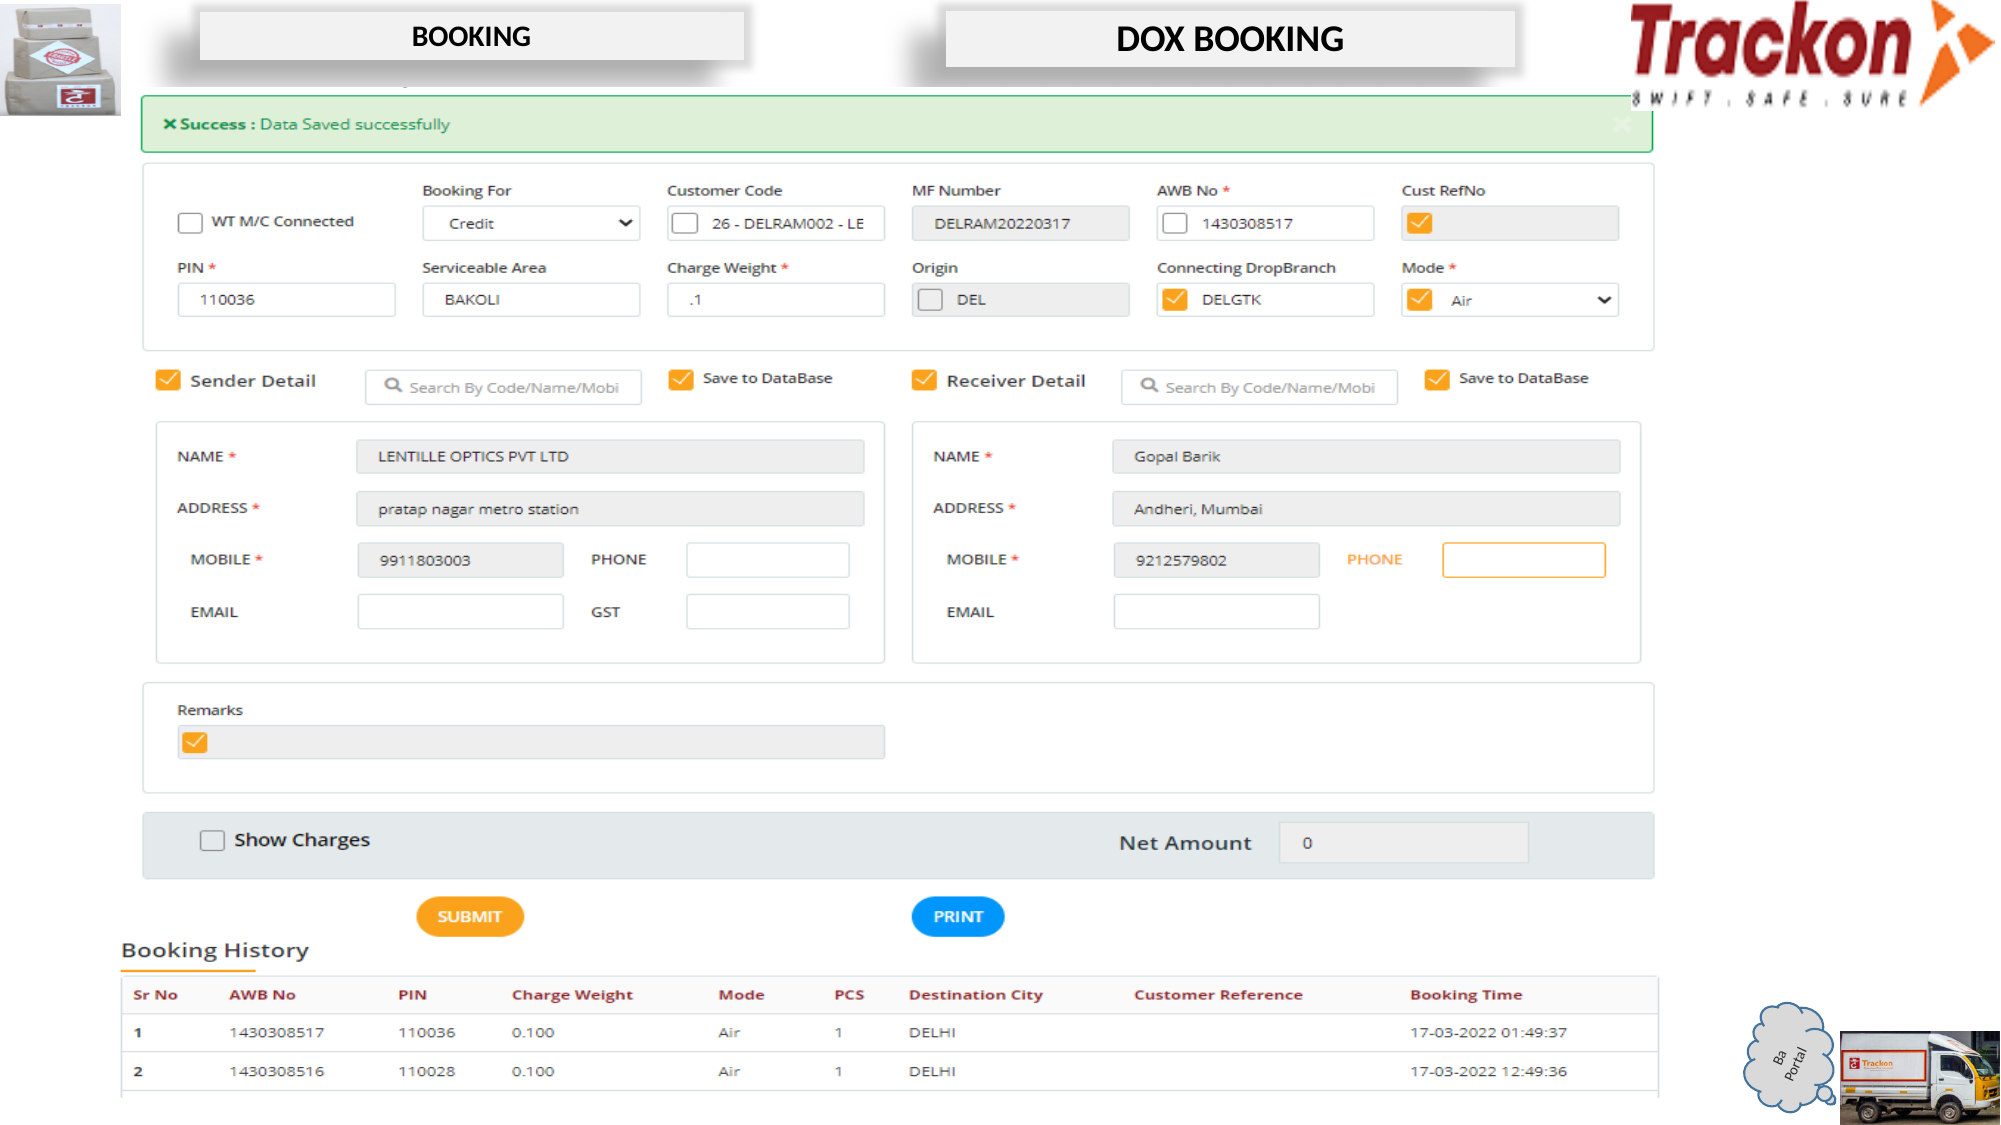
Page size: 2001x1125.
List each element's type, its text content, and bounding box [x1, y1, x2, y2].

picture [0, 4, 121, 116]
picture [108, 0, 1995, 1098]
text_box Ba Portal [1743, 1001, 1837, 1114]
text_box BOOKING [200, 12, 744, 60]
picture [1840, 1031, 2000, 1125]
text_box DOX BOOKING [946, 11, 1515, 67]
